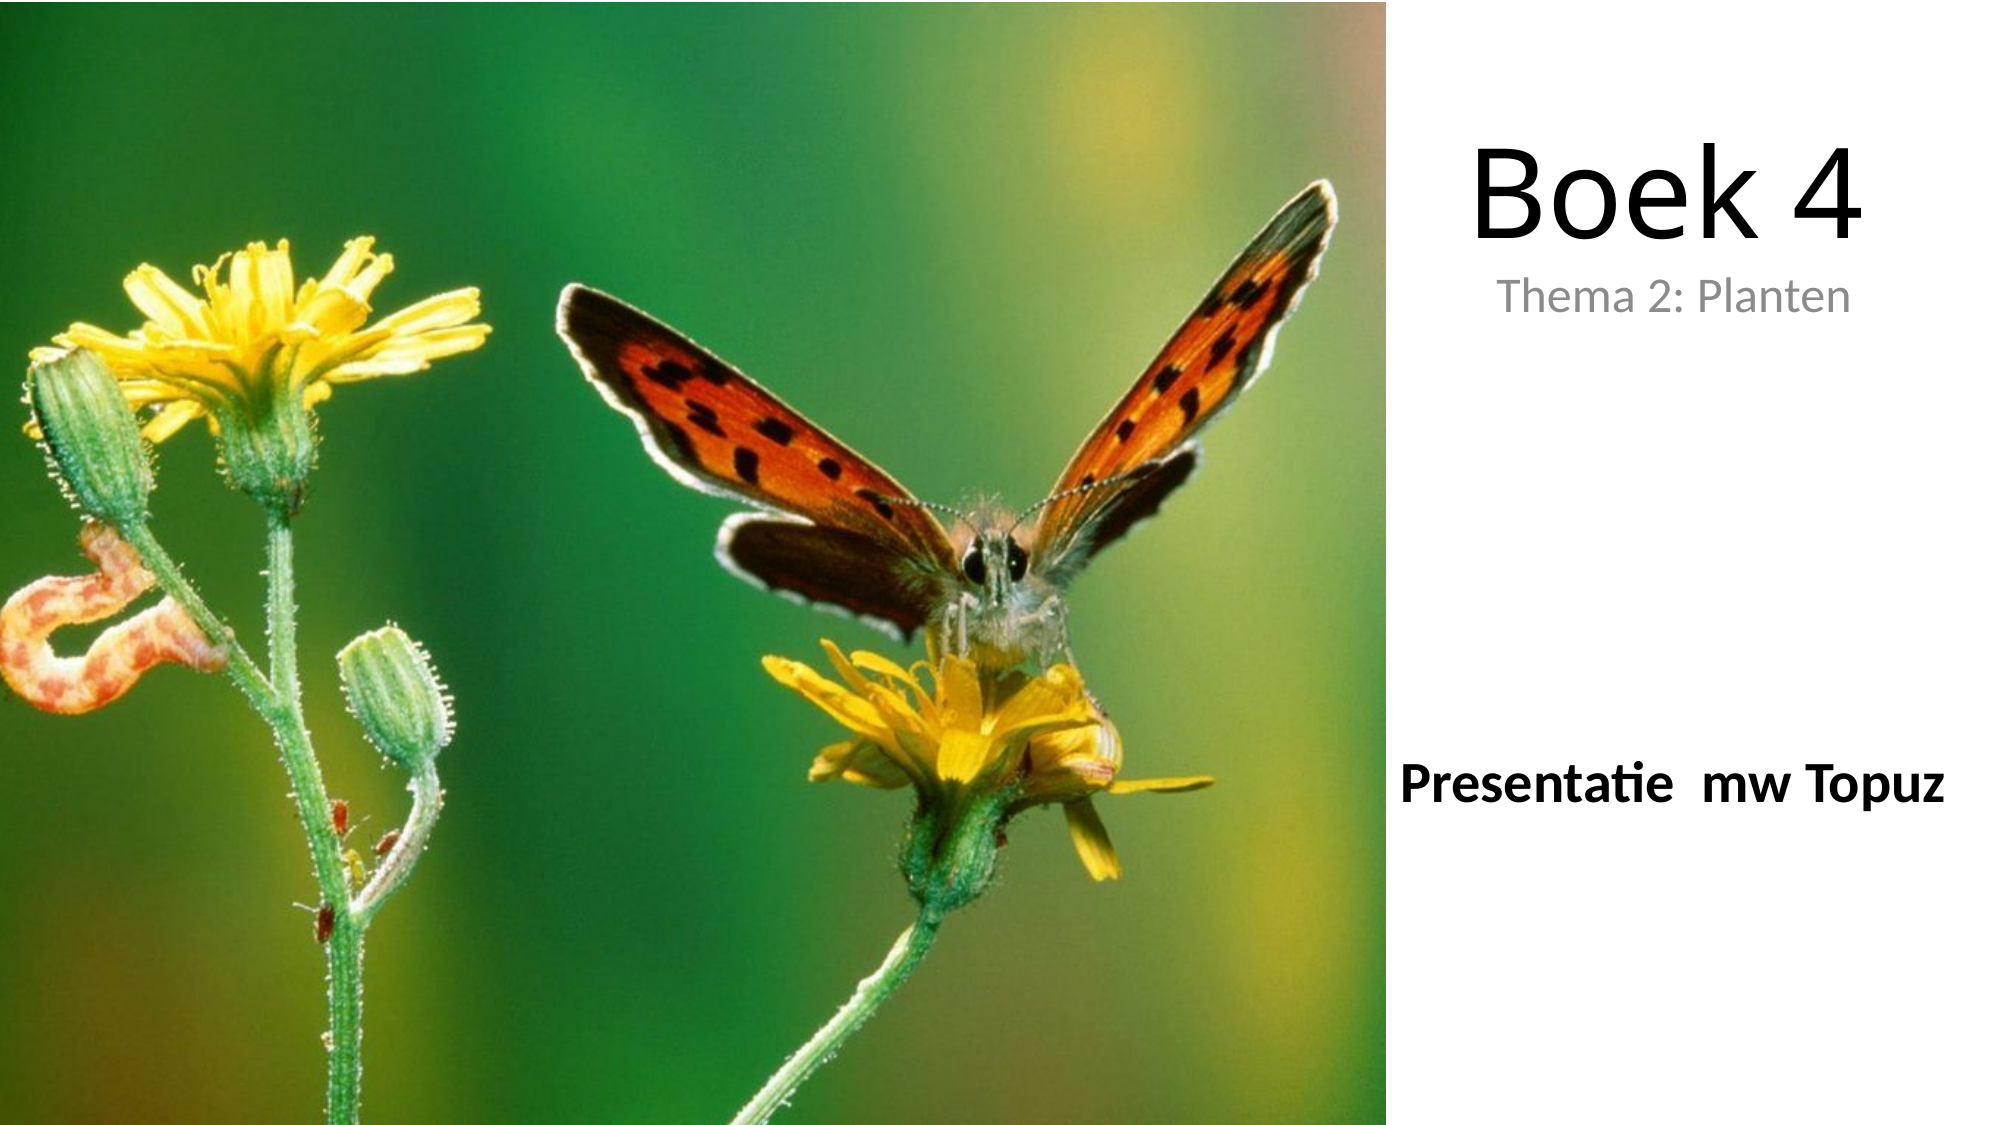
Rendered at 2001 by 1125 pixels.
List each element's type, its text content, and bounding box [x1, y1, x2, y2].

title Boek 4 [1386, 31, 1963, 262]
picture [0, 2, 1386, 1125]
subtitle Thema 2: Planten [1386, 262, 1971, 454]
text_box Presentatie mw Topuz [1386, 736, 2000, 821]
